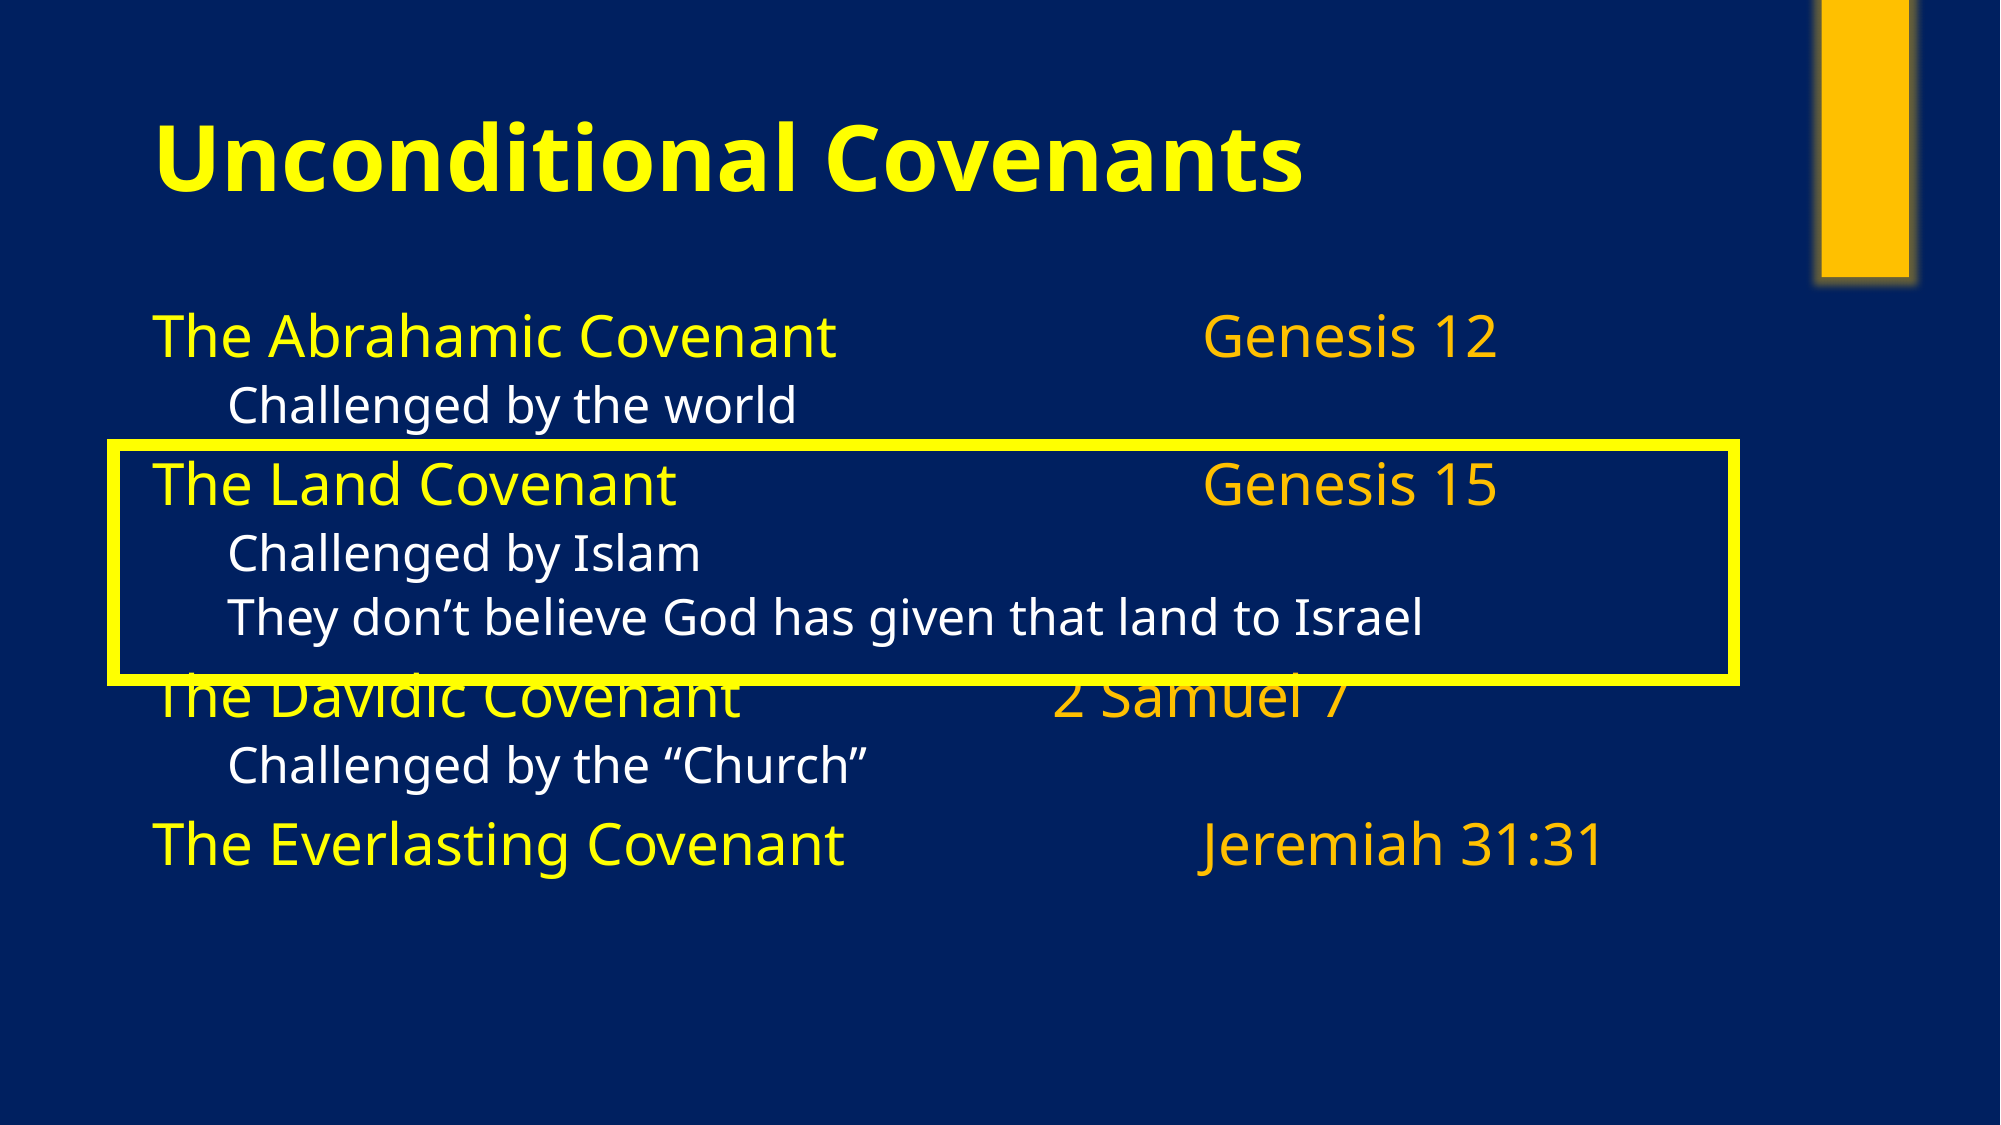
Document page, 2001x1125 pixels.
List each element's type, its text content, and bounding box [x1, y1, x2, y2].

title Unconditional Covenants [137, 52, 1863, 271]
text_box [112, 444, 1735, 681]
list The Abrahamic Covenant Genesis 12 Challenged by the world The Land Covenant Genesis 15 Challenged by Islam They don’t believe God has given that land to Israel The Davidic Covenant 2 Samuel 7 Challenged by the “Church” The Everlasting Covenant Jeremiah 31:31 [137, 299, 1863, 1014]
